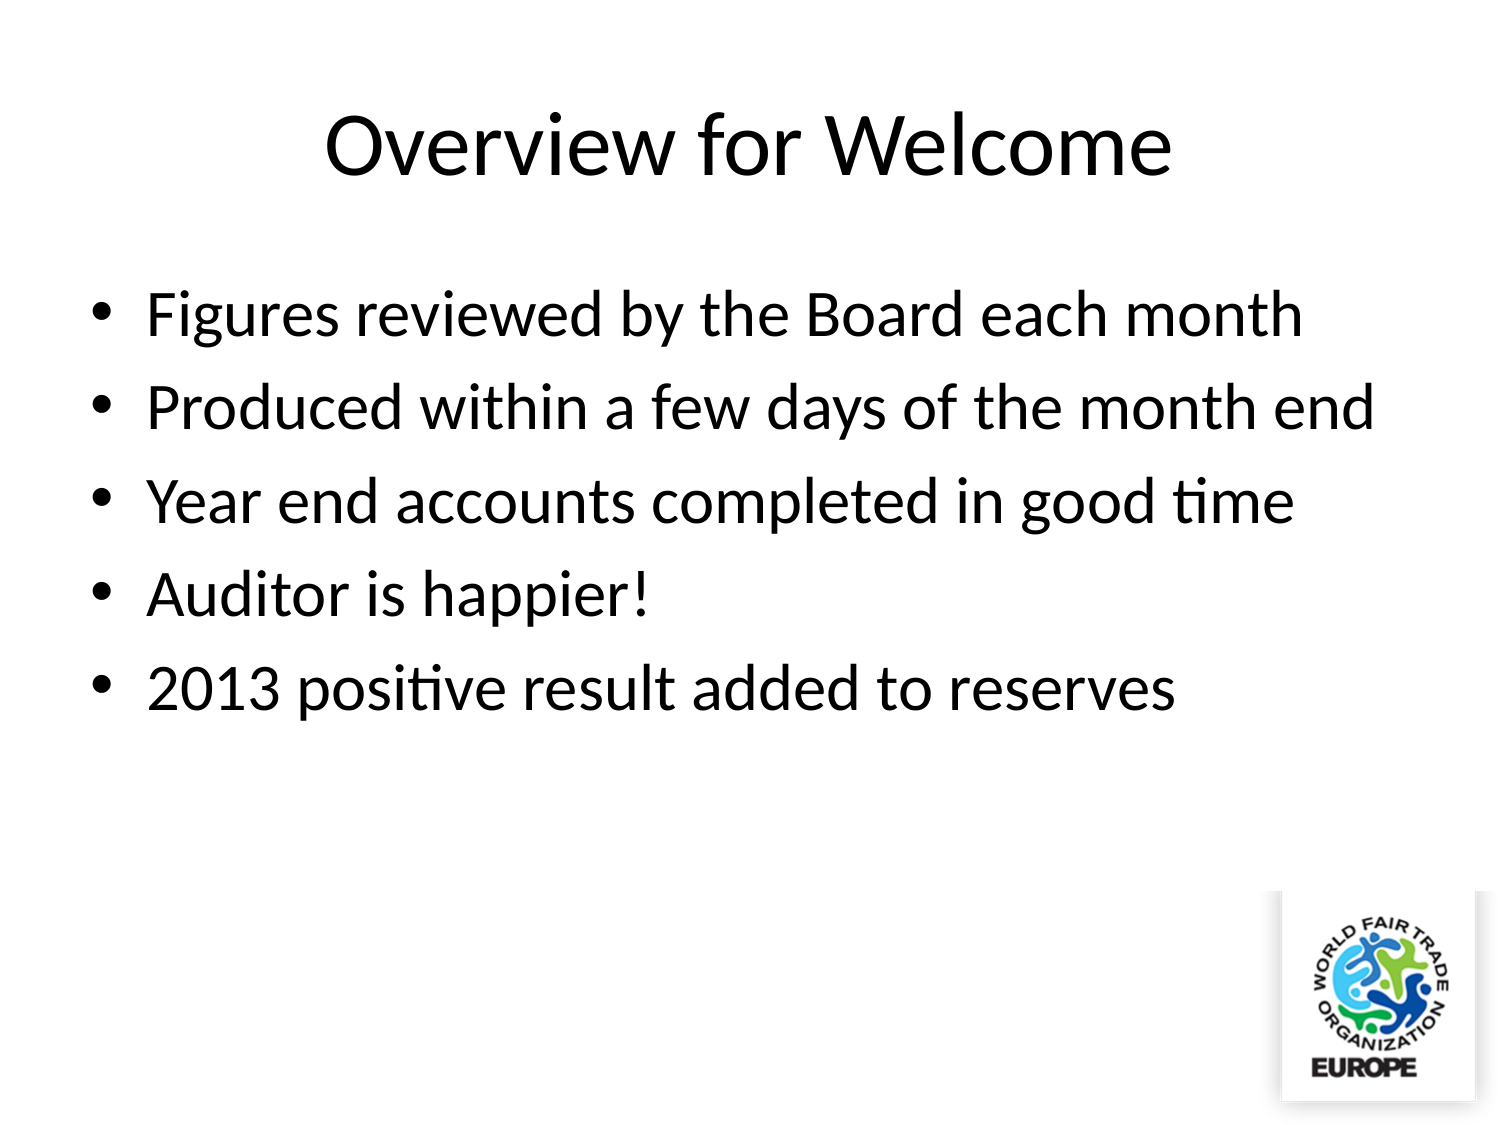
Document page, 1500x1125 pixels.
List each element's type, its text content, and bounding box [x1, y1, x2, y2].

title Overview for Welcome [75, 45, 1425, 233]
list Figures reviewed by the Board each month Produced within a few days of the month end Year end accounts completed in good time Auditor is happier! 2013 positive result added to reserves [75, 262, 1425, 1005]
picture [1258, 891, 1500, 1125]
